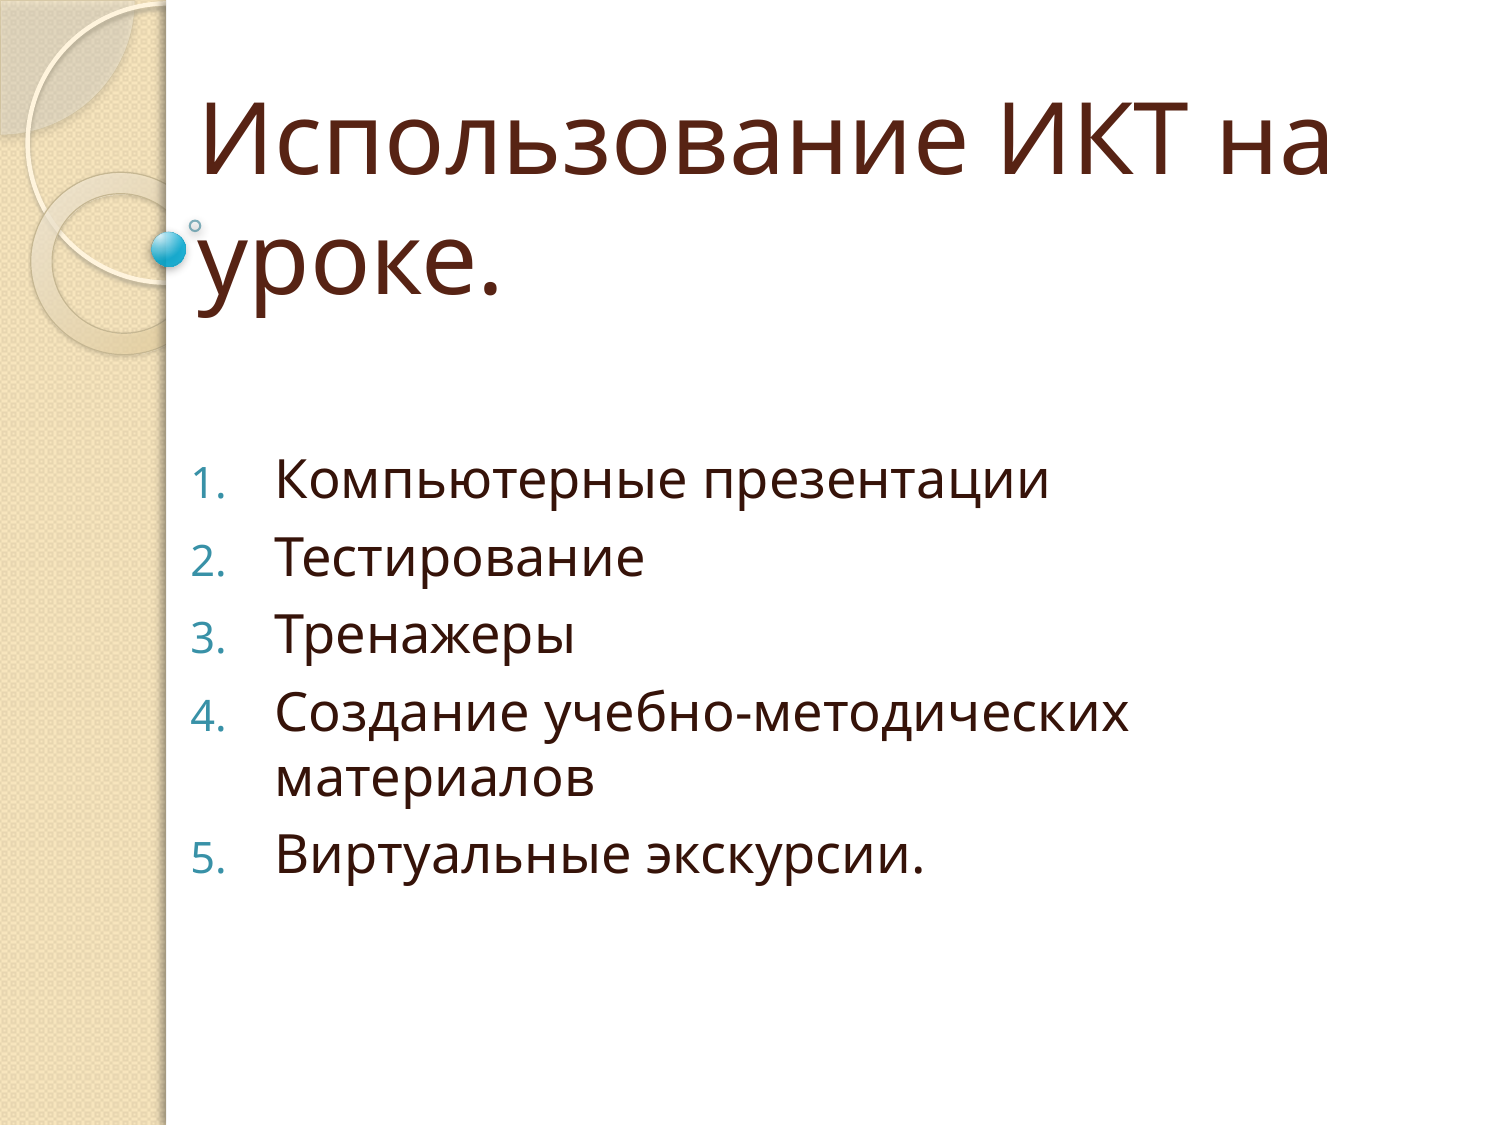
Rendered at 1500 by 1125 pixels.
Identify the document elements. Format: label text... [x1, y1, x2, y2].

title Использование ИКТ на уроке. [183, 54, 1471, 322]
subtitle Компьютерные презентации Тестирование Тренажеры Создание учебно-методических материалов Виртуальные экскурсии. [171, 444, 1450, 1094]
